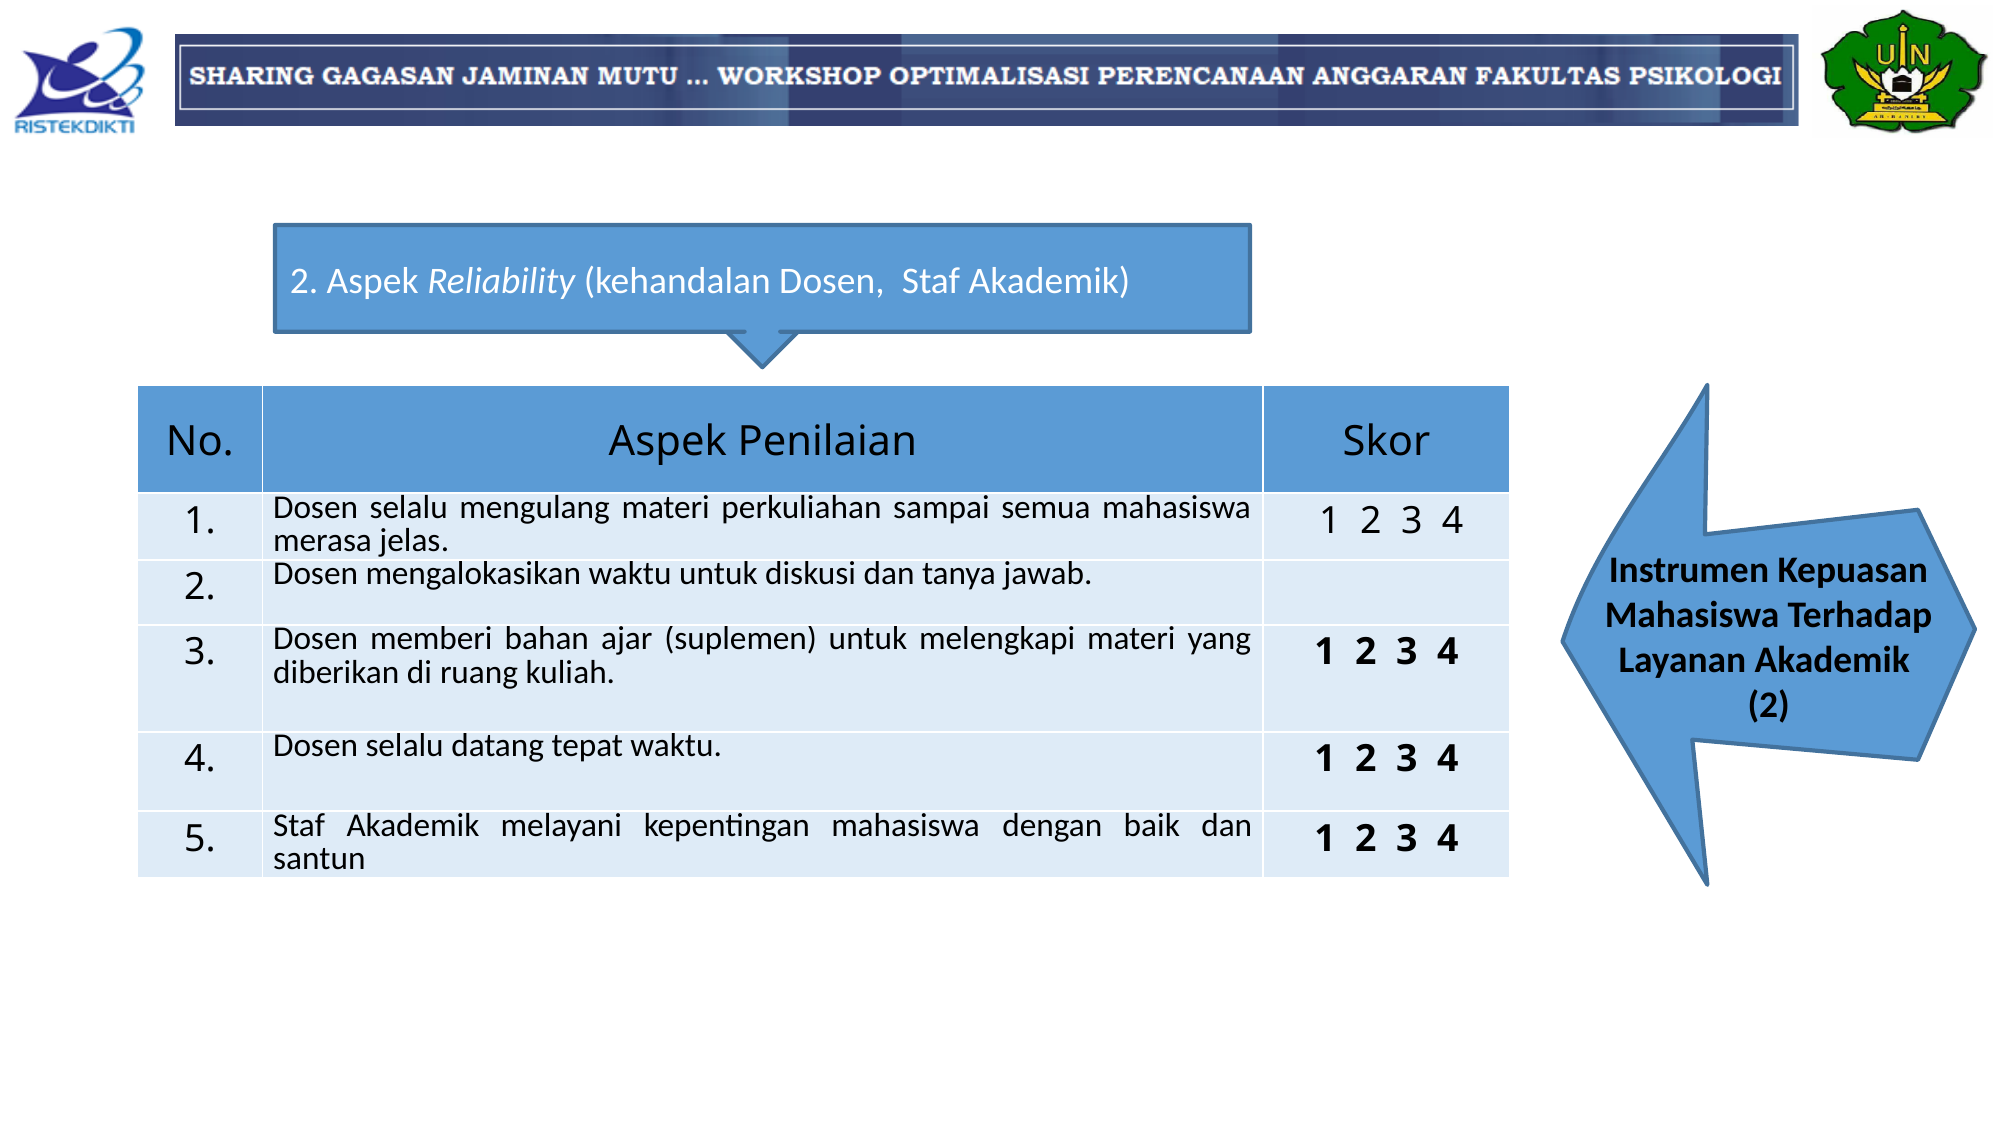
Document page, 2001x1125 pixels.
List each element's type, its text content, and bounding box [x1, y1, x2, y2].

table_cell 1 2 3 4 [1264, 812, 1509, 877]
picture [0, 21, 164, 141]
table_cell 2. [138, 561, 262, 624]
table_header Aspek Penilaian [263, 386, 1262, 492]
table_cell 1 2 3 4 [1264, 626, 1509, 731]
table_cell 3. [138, 626, 262, 731]
picture [1812, 5, 2000, 138]
picture [175, 34, 1802, 126]
table_cell Dosen selalu datang tepat waktu. [263, 733, 1262, 810]
table_cell Dosen mengalokasikan waktu untuk diskusi dan tanya jawab. [263, 561, 1262, 624]
table_cell 4. [138, 733, 262, 810]
text_box Instrumen Kepuasan Mahasiswa Terhadap Layanan Akademik (2) [1560, 382, 1977, 887]
text_box 2. Aspek Reliability (kehandalan Dosen, Staf Akademik) [272, 222, 1253, 370]
table_header No. [138, 386, 262, 492]
table_cell Dosen memberi bahan ajar (suplemen) untuk melengkapi materi yang diberikan di ruang kuliah. [263, 626, 1262, 731]
table_cell 1 2 3 4 [1264, 494, 1509, 559]
table_header Skor [1264, 386, 1509, 492]
table_cell 1. [138, 494, 262, 559]
table_cell [1264, 561, 1509, 624]
table_cell 5. [138, 812, 262, 877]
table_cell Dosen selalu mengulang materi perkuliahan sampai semua mahasiswa merasa jelas. [263, 494, 1262, 559]
table_cell 1 2 3 4 [1264, 733, 1509, 810]
table_cell Staf Akademik melayani kepentingan mahasiswa dengan baik dan santun [263, 812, 1262, 877]
